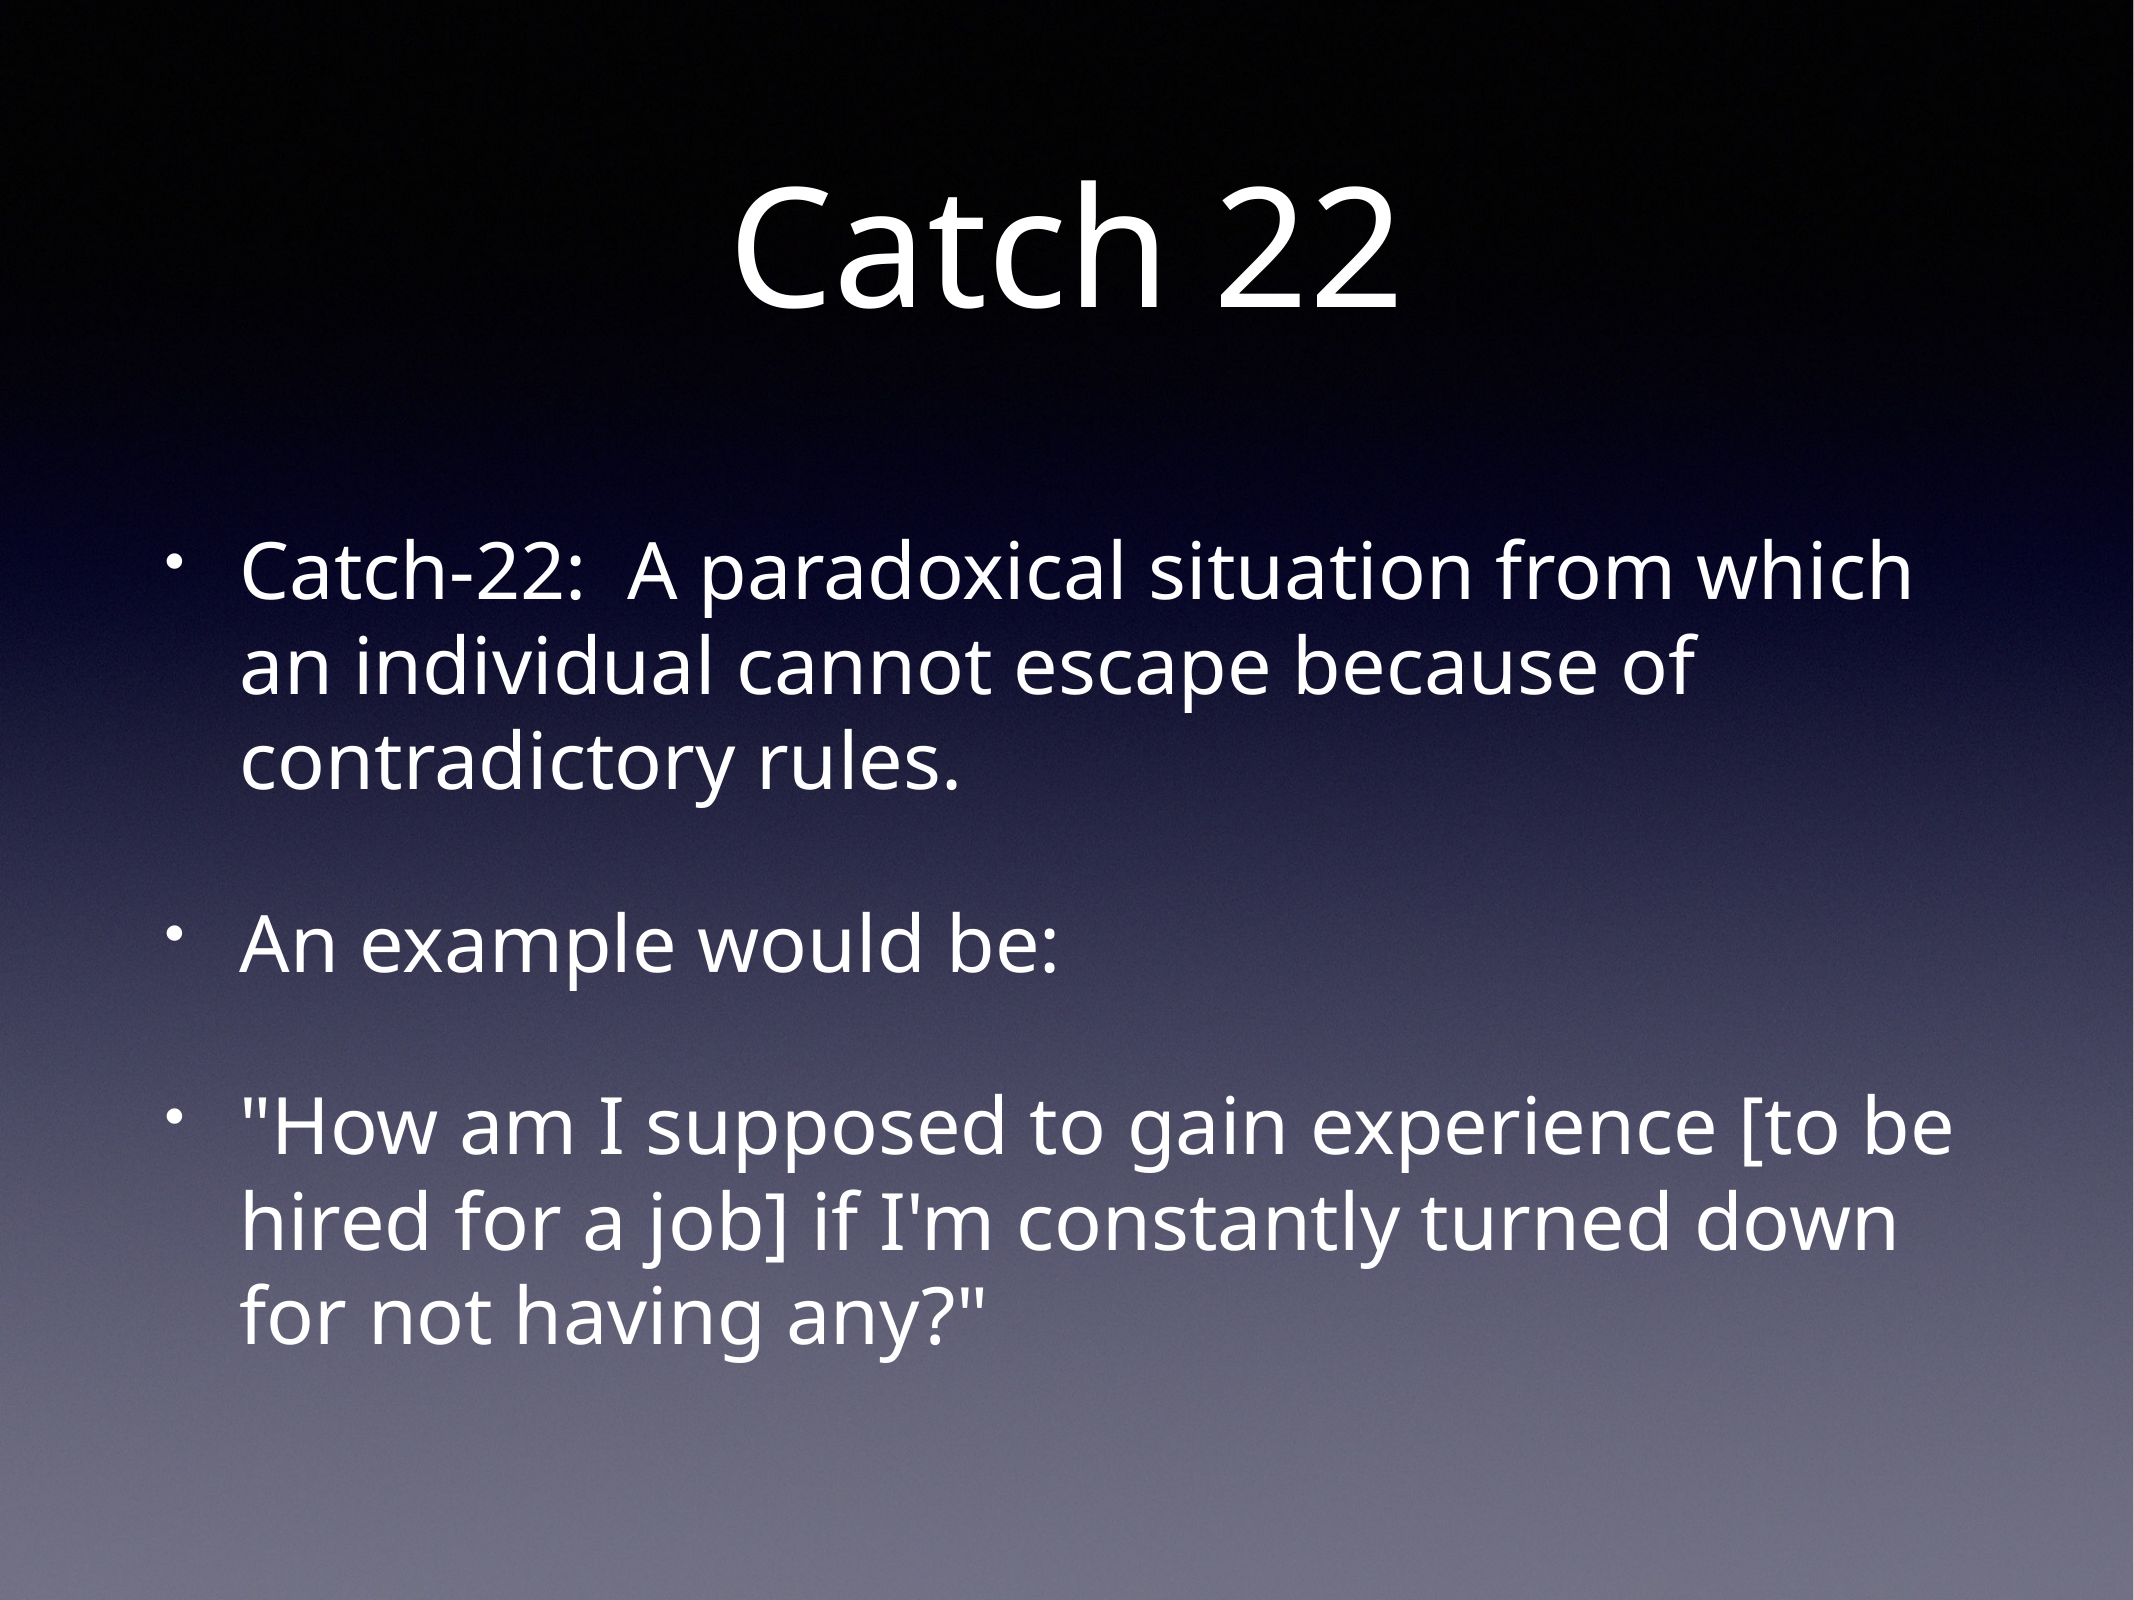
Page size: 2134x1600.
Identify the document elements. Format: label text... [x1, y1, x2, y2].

picture [0, 0, 2134, 1600]
title Catch 22 [155, 66, 1978, 416]
list Catch-22: A paradoxical situation from which an individual cannot escape because of contradictory rules. An example would be: "How am I supposed to gain experience [to be hired for a job] if I'm constantly turned down for not having any?" [155, 424, 1978, 1457]
